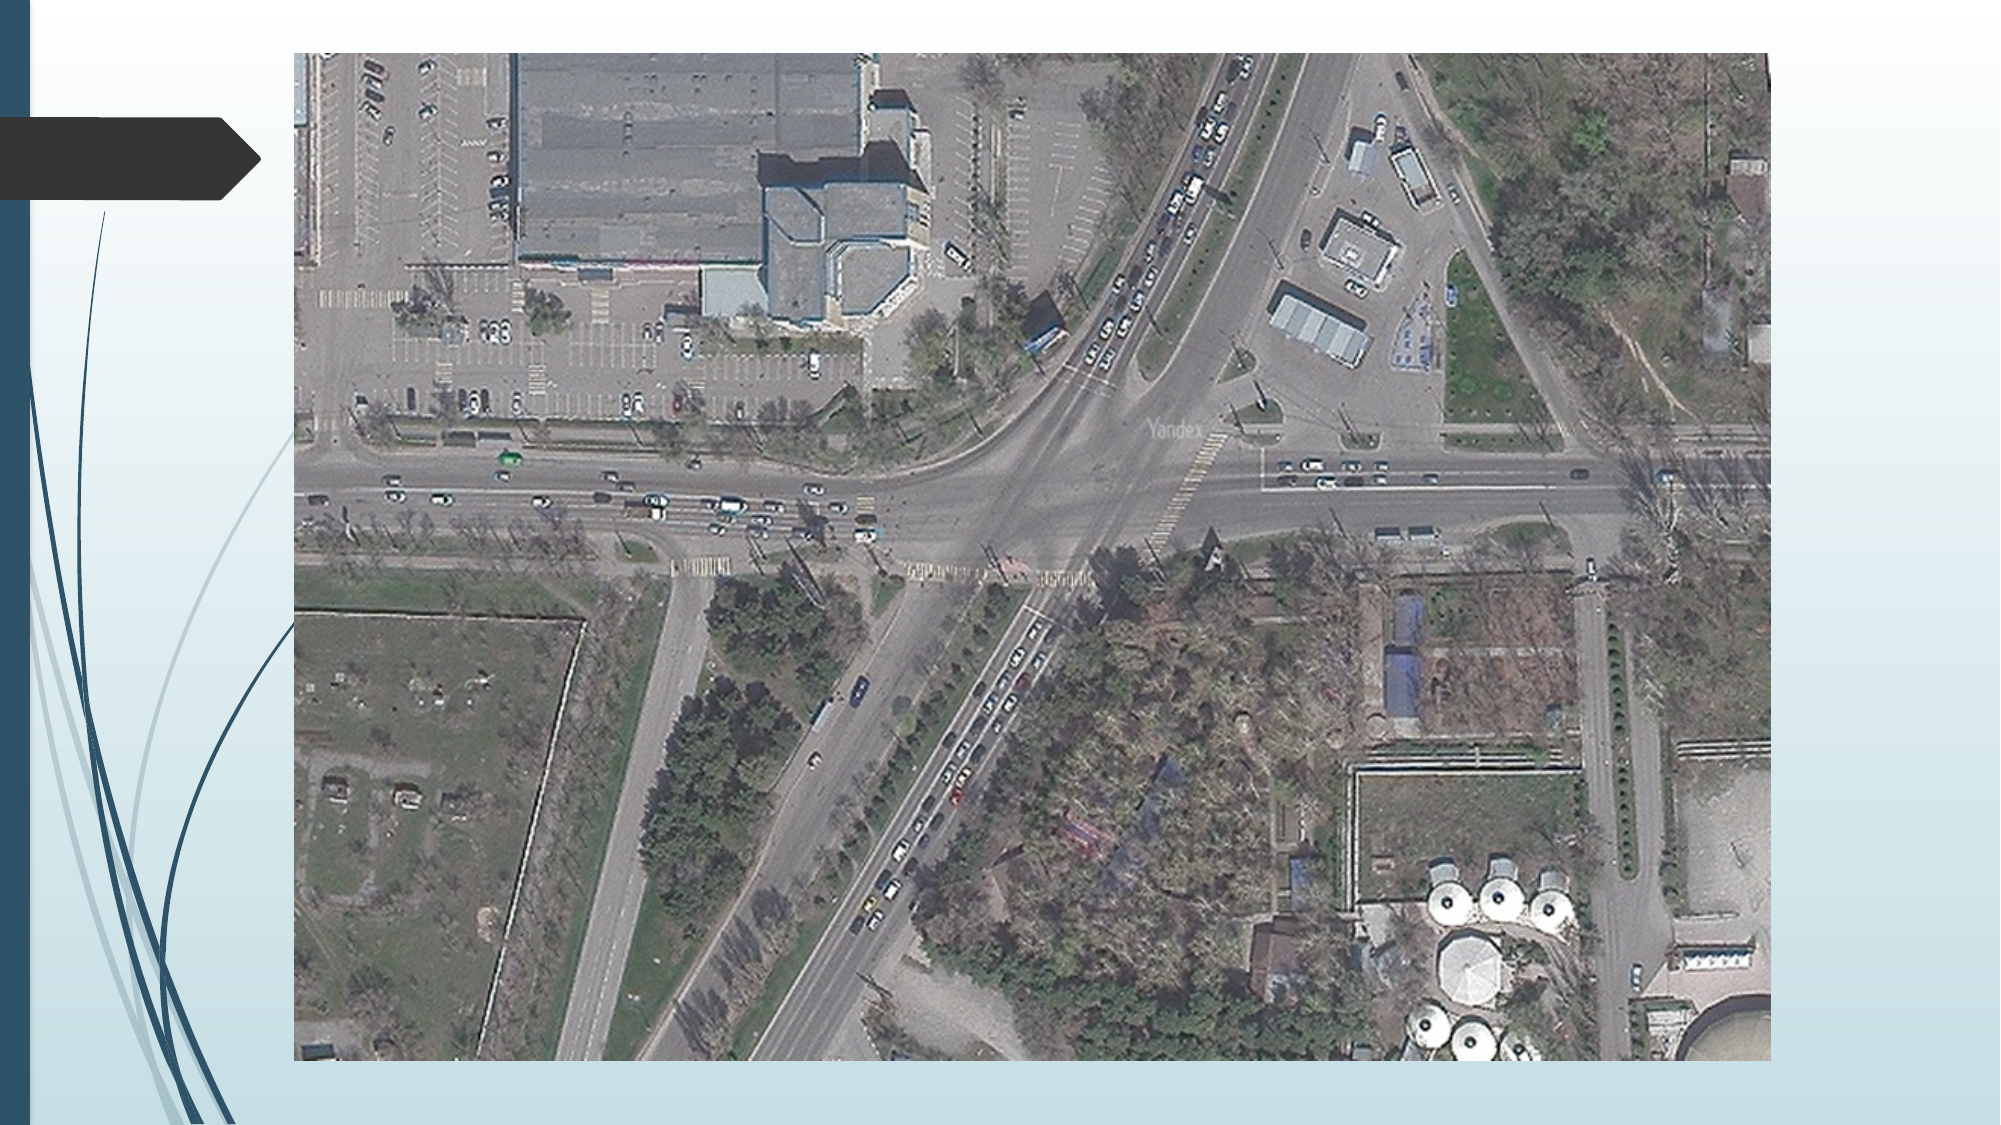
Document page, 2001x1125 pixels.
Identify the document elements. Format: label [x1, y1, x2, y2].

list [294, 53, 1772, 1061]
